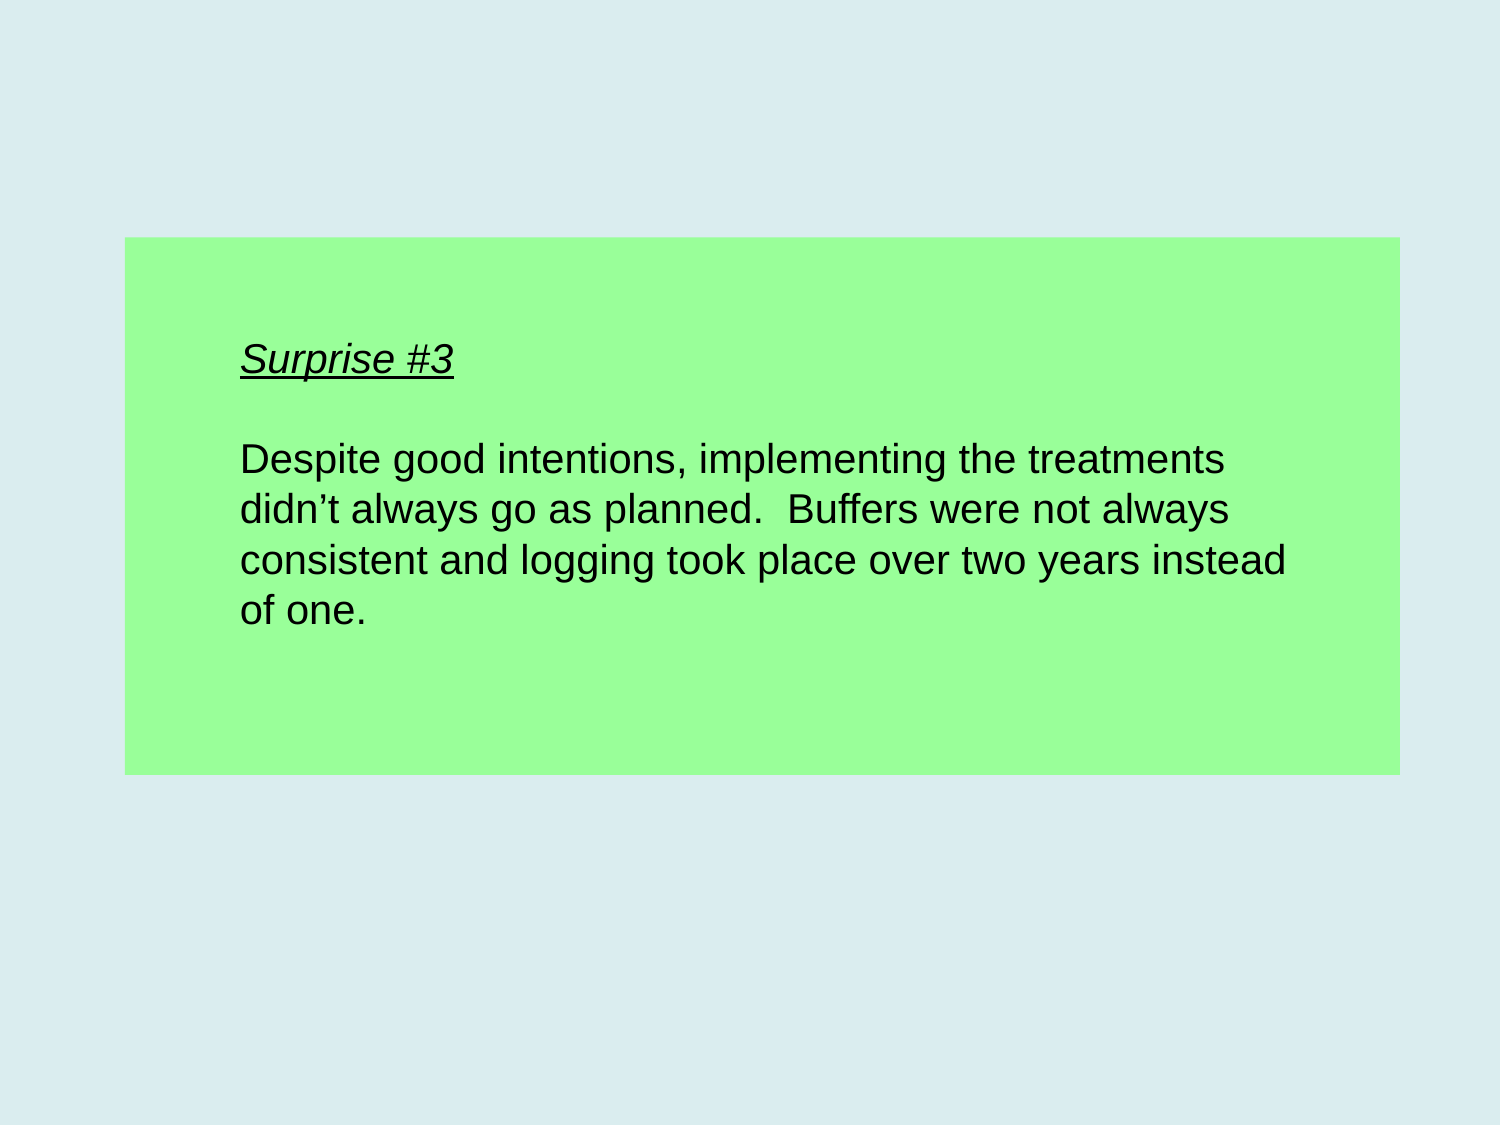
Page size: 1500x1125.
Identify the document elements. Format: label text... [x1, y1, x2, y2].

text_box [124, 237, 1400, 775]
text_box Surprise #3 Despite good intentions, implementing the treatments didn’t always go as planned. Buffers were not always consistent and logging took place over two years instead of one. [225, 324, 1303, 640]
